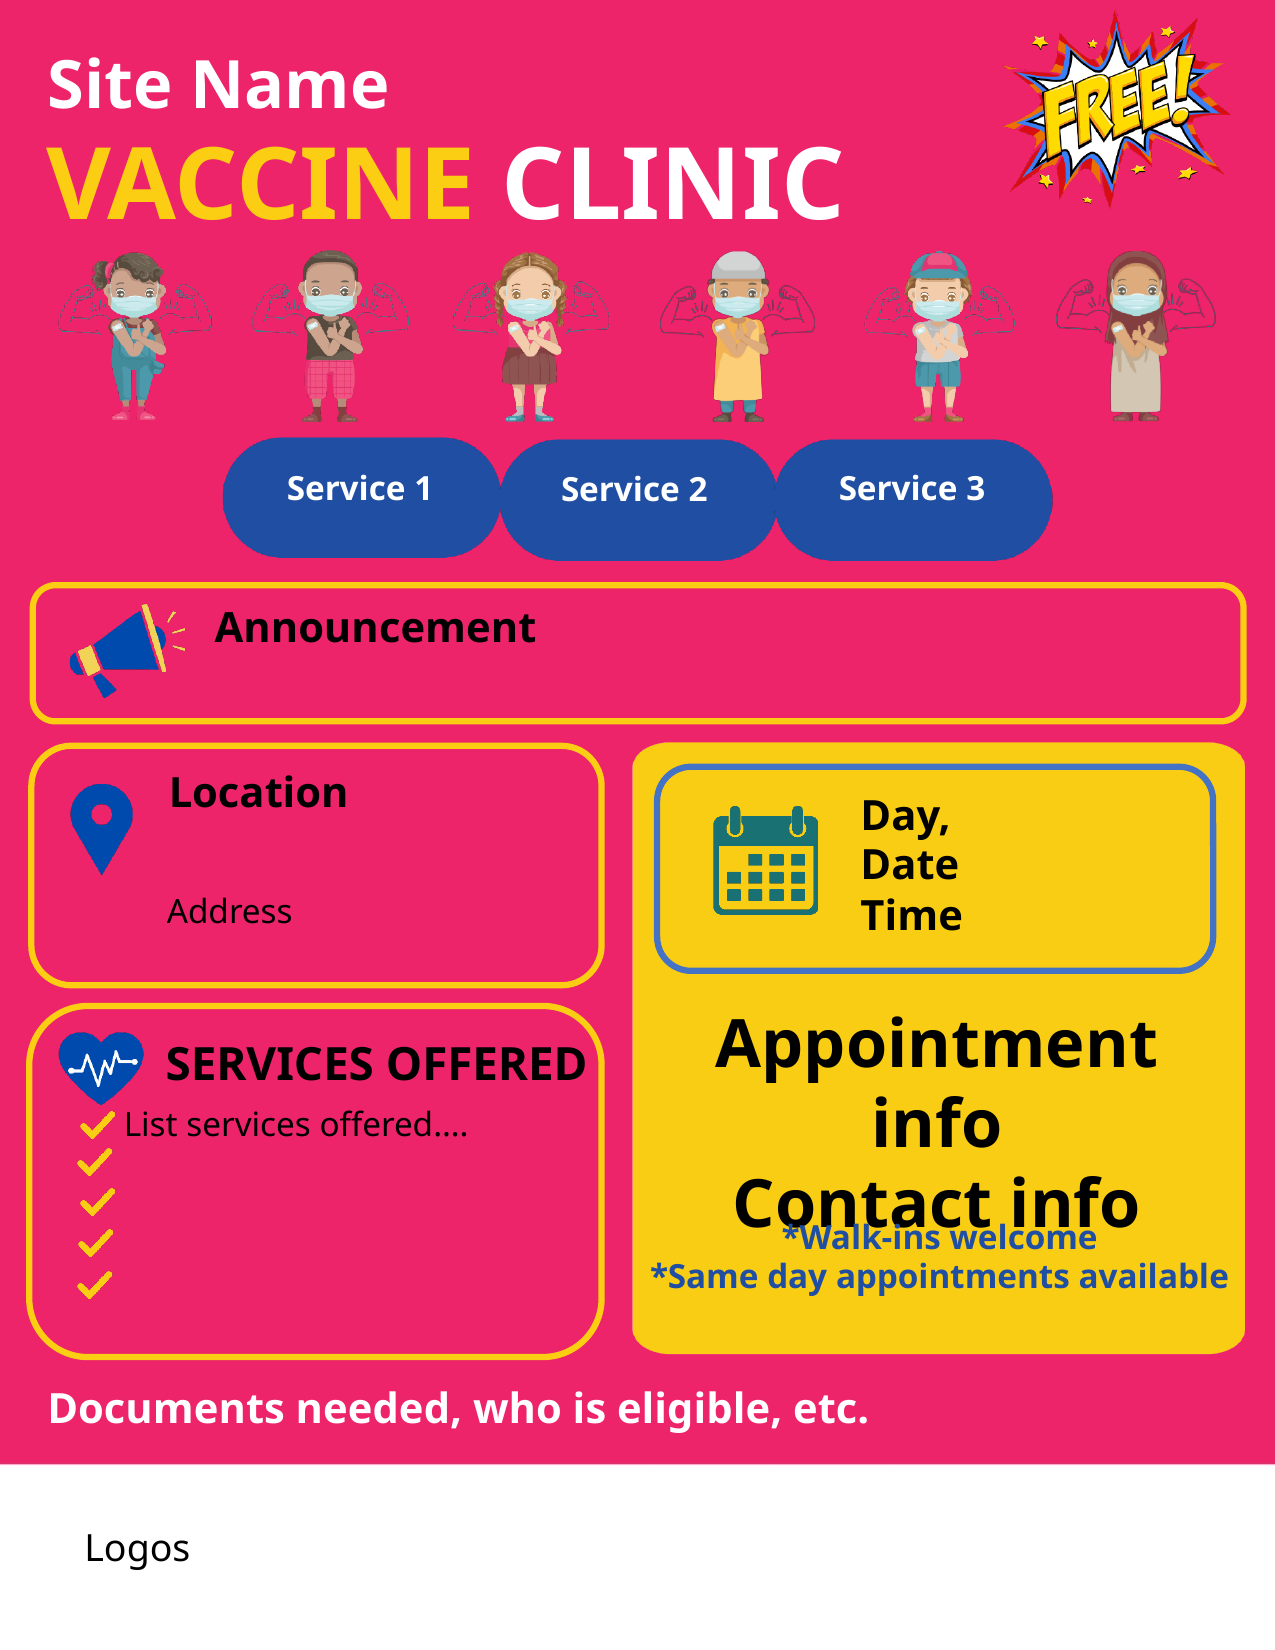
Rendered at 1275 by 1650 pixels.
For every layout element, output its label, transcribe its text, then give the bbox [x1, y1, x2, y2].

text_box Logos [69, 1569, 489, 1577]
picture [0, 0, 1275, 1569]
